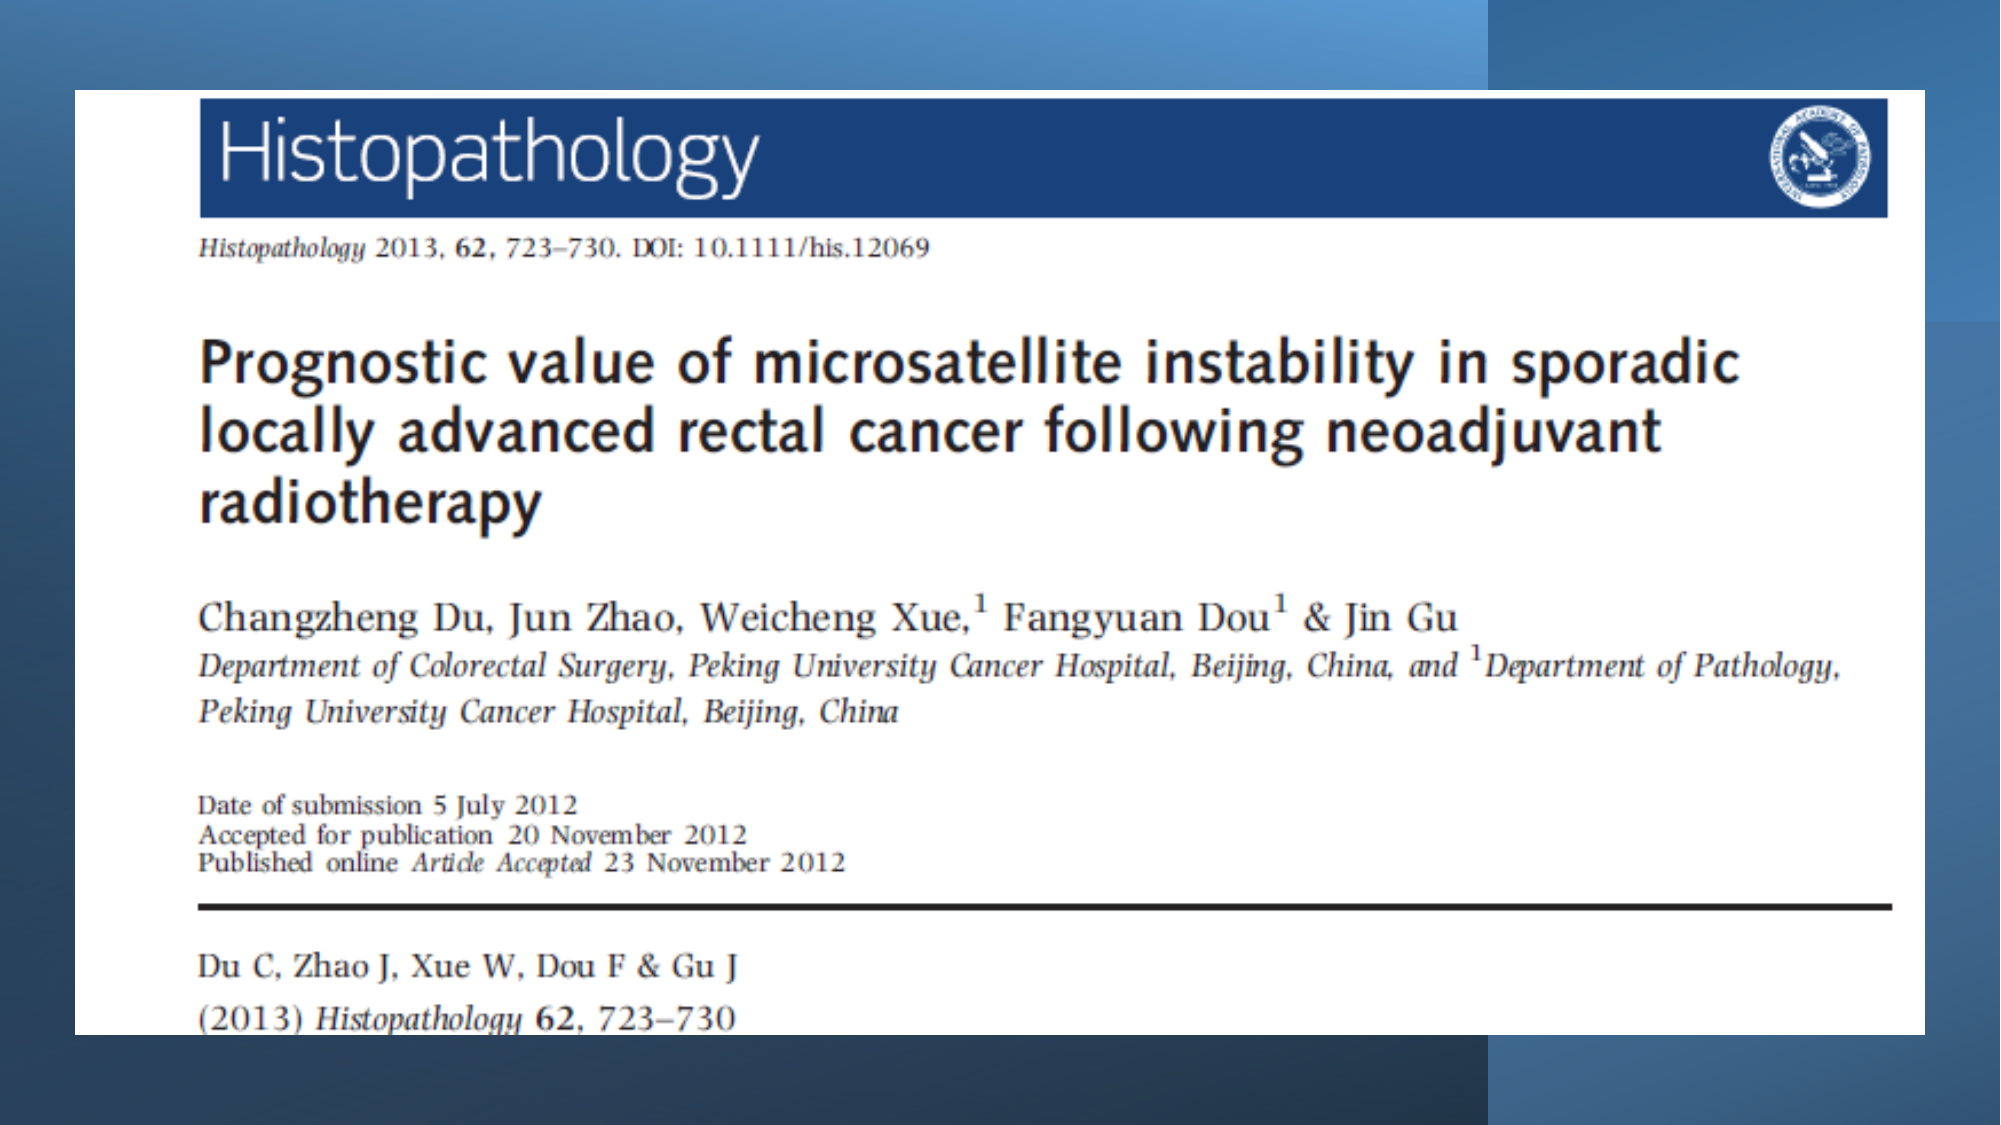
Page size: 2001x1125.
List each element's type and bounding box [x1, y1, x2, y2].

list [74, 90, 1925, 1035]
text_box [0, 0, 1489, 321]
text_box [1489, 0, 2000, 321]
text_box [0, 321, 2000, 1125]
